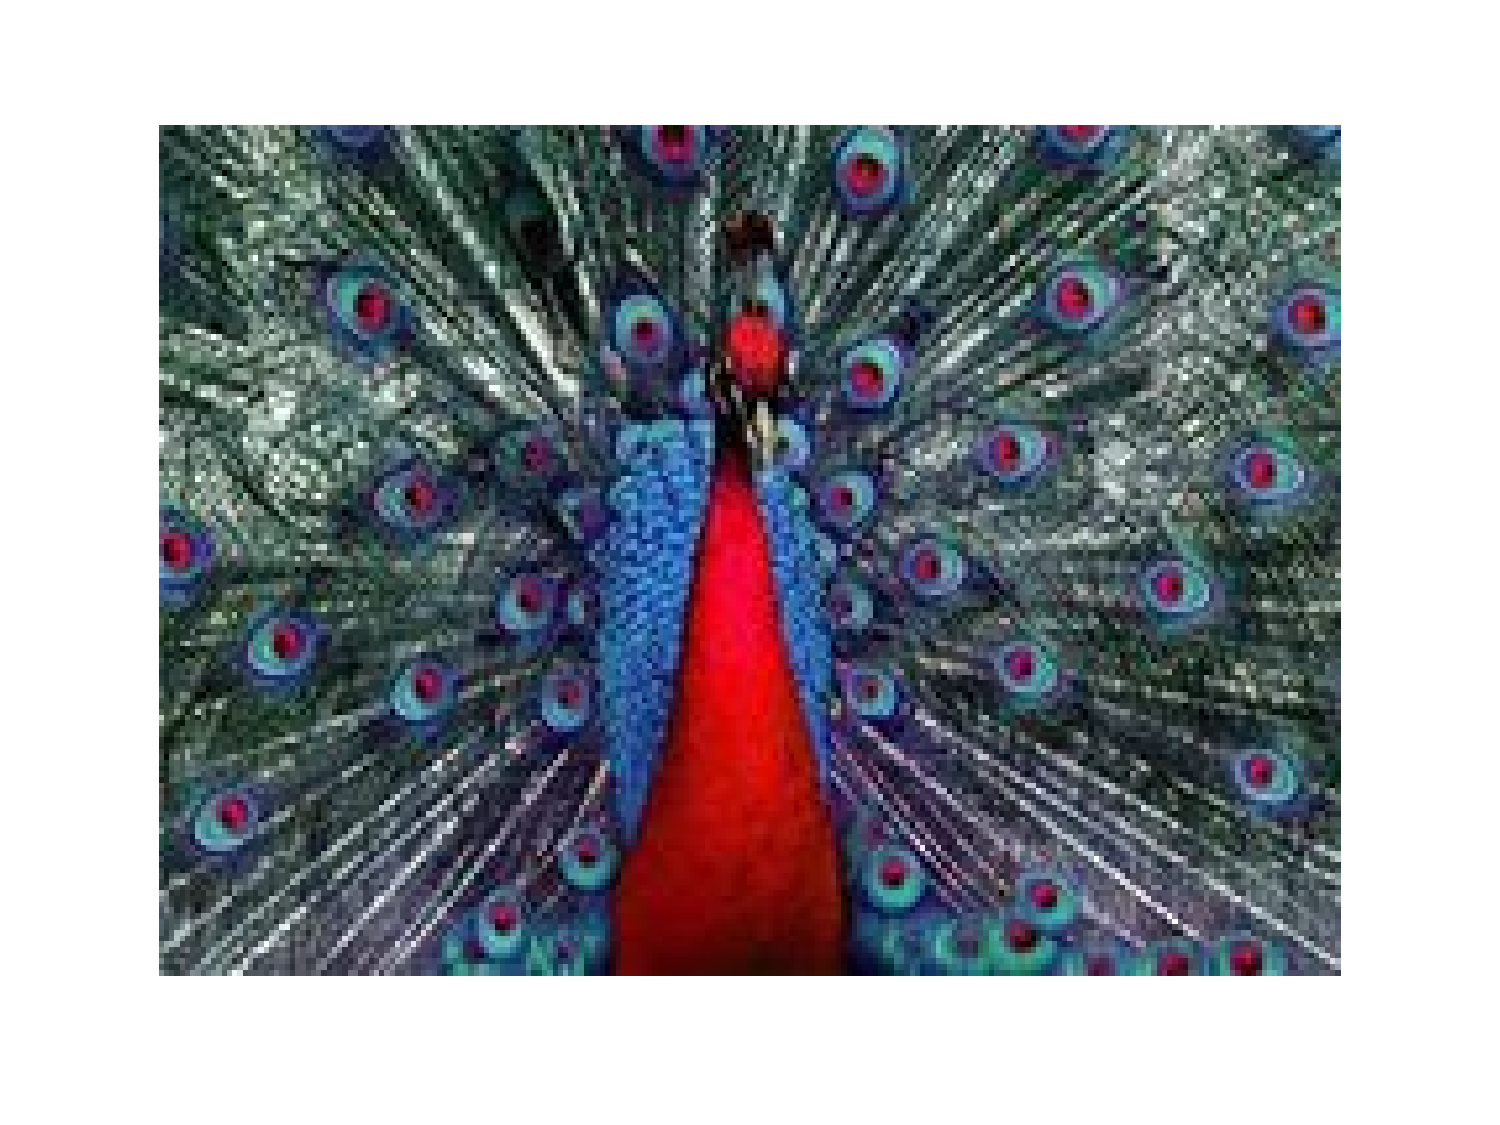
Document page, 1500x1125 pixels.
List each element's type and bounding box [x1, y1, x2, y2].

picture [159, 125, 1341, 977]
